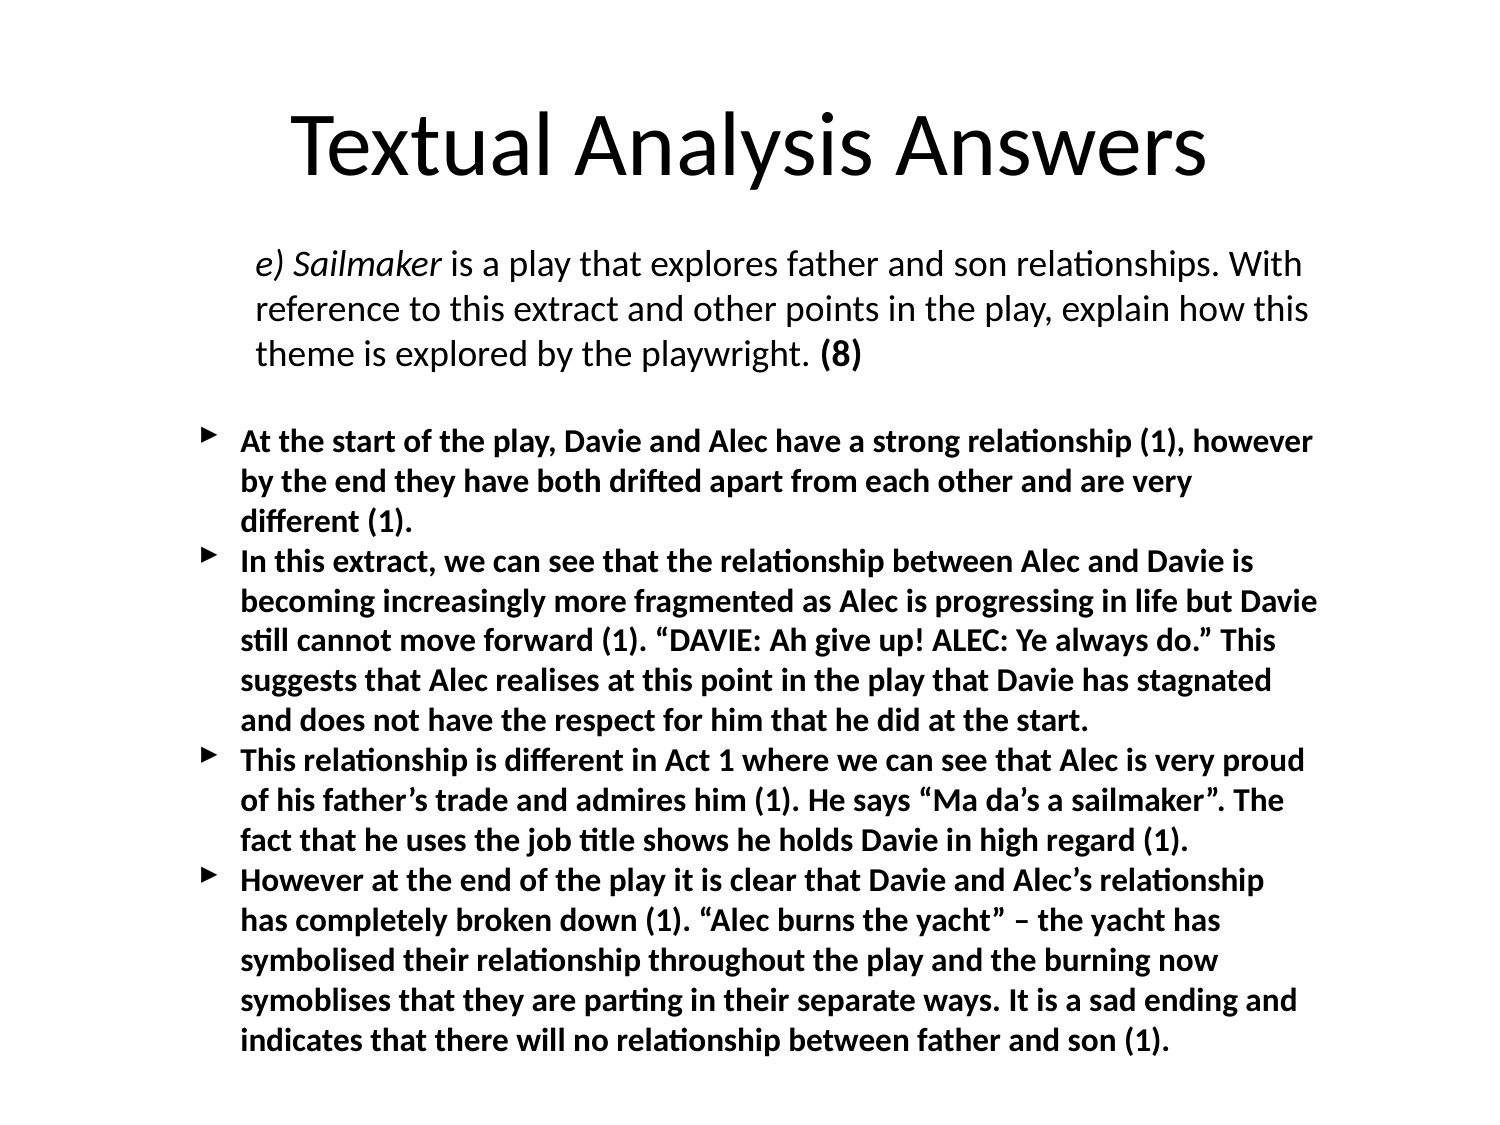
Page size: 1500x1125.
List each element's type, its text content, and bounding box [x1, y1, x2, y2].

text_box e) Sailmaker is a play that explores father and son relationships. With reference to this extract and other points in the play, explain how this theme is explored by the playwright. (8) At the start of the play, Davie and Alec have a strong relationship (1), however by the end they have both drifted apart from each other and are very different (1). In this extract, we can see that the relationship between Alec and Davie is becoming increasingly more fragmented as Alec is progressing in life but Davie still cannot move forward (1). “DAVIE: Ah give up! ALEC: Ye always do.” This suggests that Alec realises at this point in the play that Davie has stagnated and does not have the respect for him that he did at the start. This relationship is different in Act 1 where we can see that Alec is very proud of his father’s trade and admires him (1). He says “Ma da’s a sailmaker”. The fact that he uses the job title shows he holds Davie in high regard (1). However at the end of the play it is clear that Davie and Alec’s relationship has completely broken down (1). “Alec burns the yacht” – the yacht has symbolised their relationship throughout the play and the burning now symoblises that they are parting in their separate ways. It is a sad ending and indicates that there will no relationship between father and son (1). [165, 231, 1336, 1106]
title Textual Analysis Answers [75, 45, 1425, 233]
